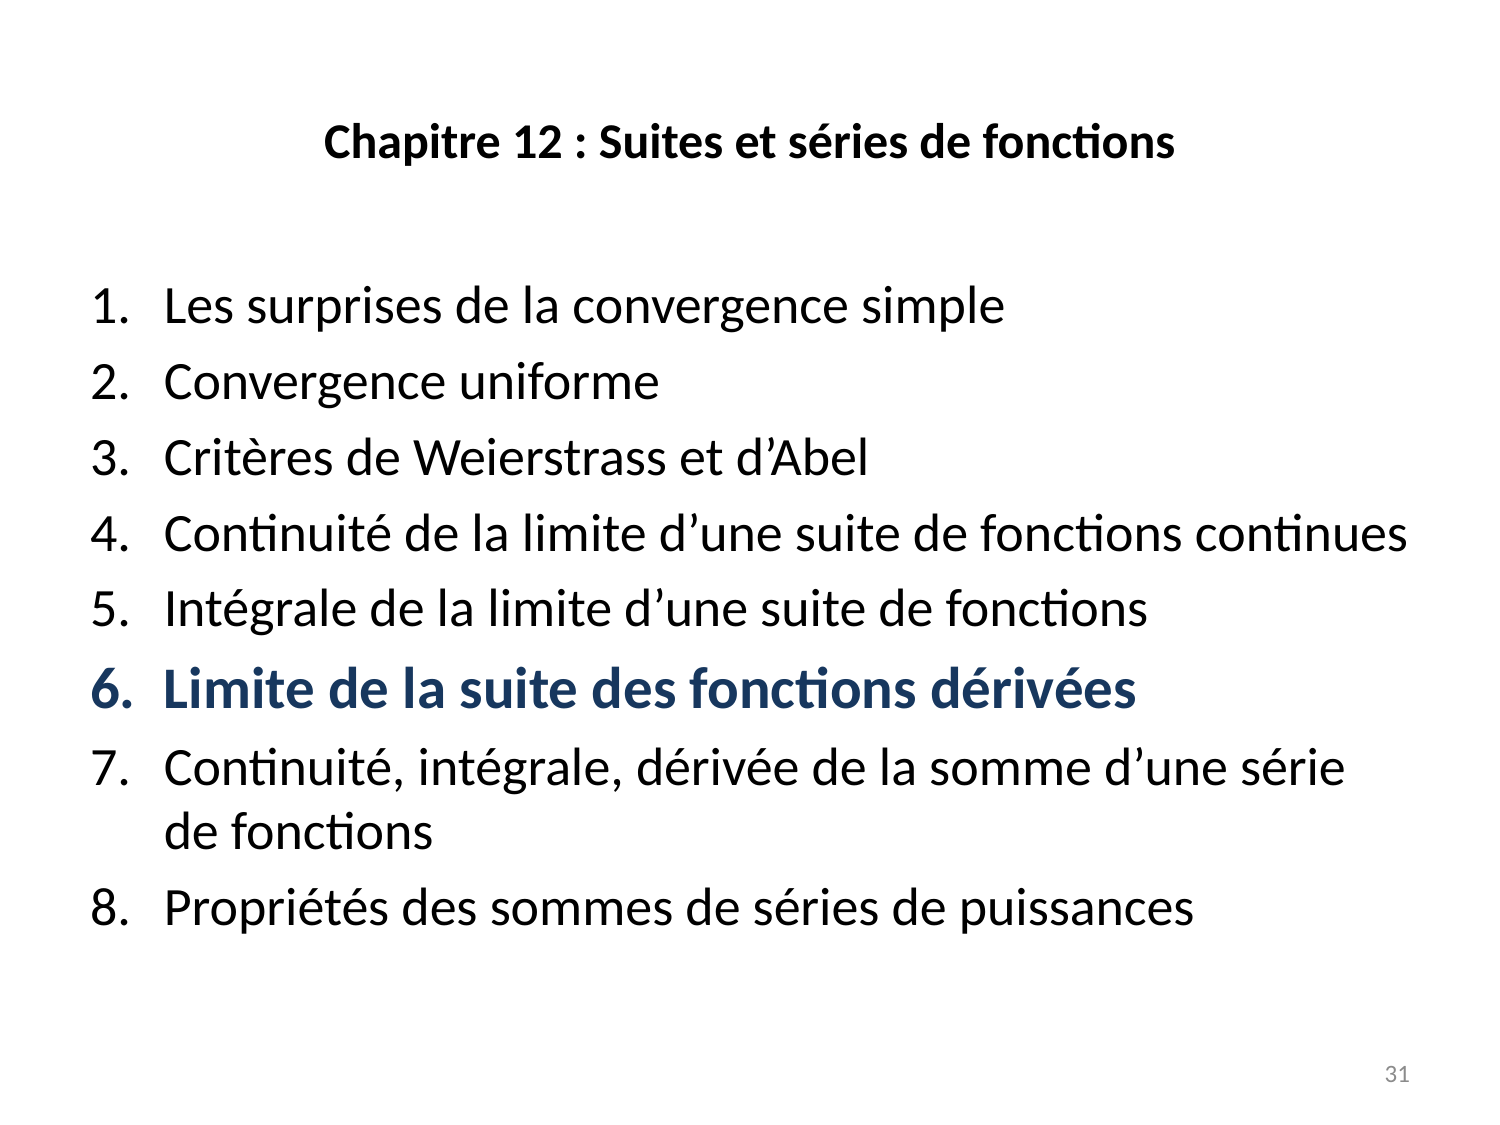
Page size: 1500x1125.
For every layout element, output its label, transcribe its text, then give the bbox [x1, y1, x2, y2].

list Les surprises de la convergence simple Convergence uniforme Critères de Weierstrass et d’Abel Continuité de la limite d’une suite de fonctions continues Intégrale de la limite d’une suite de fonctions Limite de la suite des fonctions dérivées Continuité, intégrale, dérivée de la somme d’une série de fonctions Propriétés des sommes de séries de puissances [75, 262, 1425, 1005]
title Chapitre 12 : Suites et séries de fonctions [75, 45, 1425, 233]
slide_number 31 [1074, 1042, 1425, 1103]
